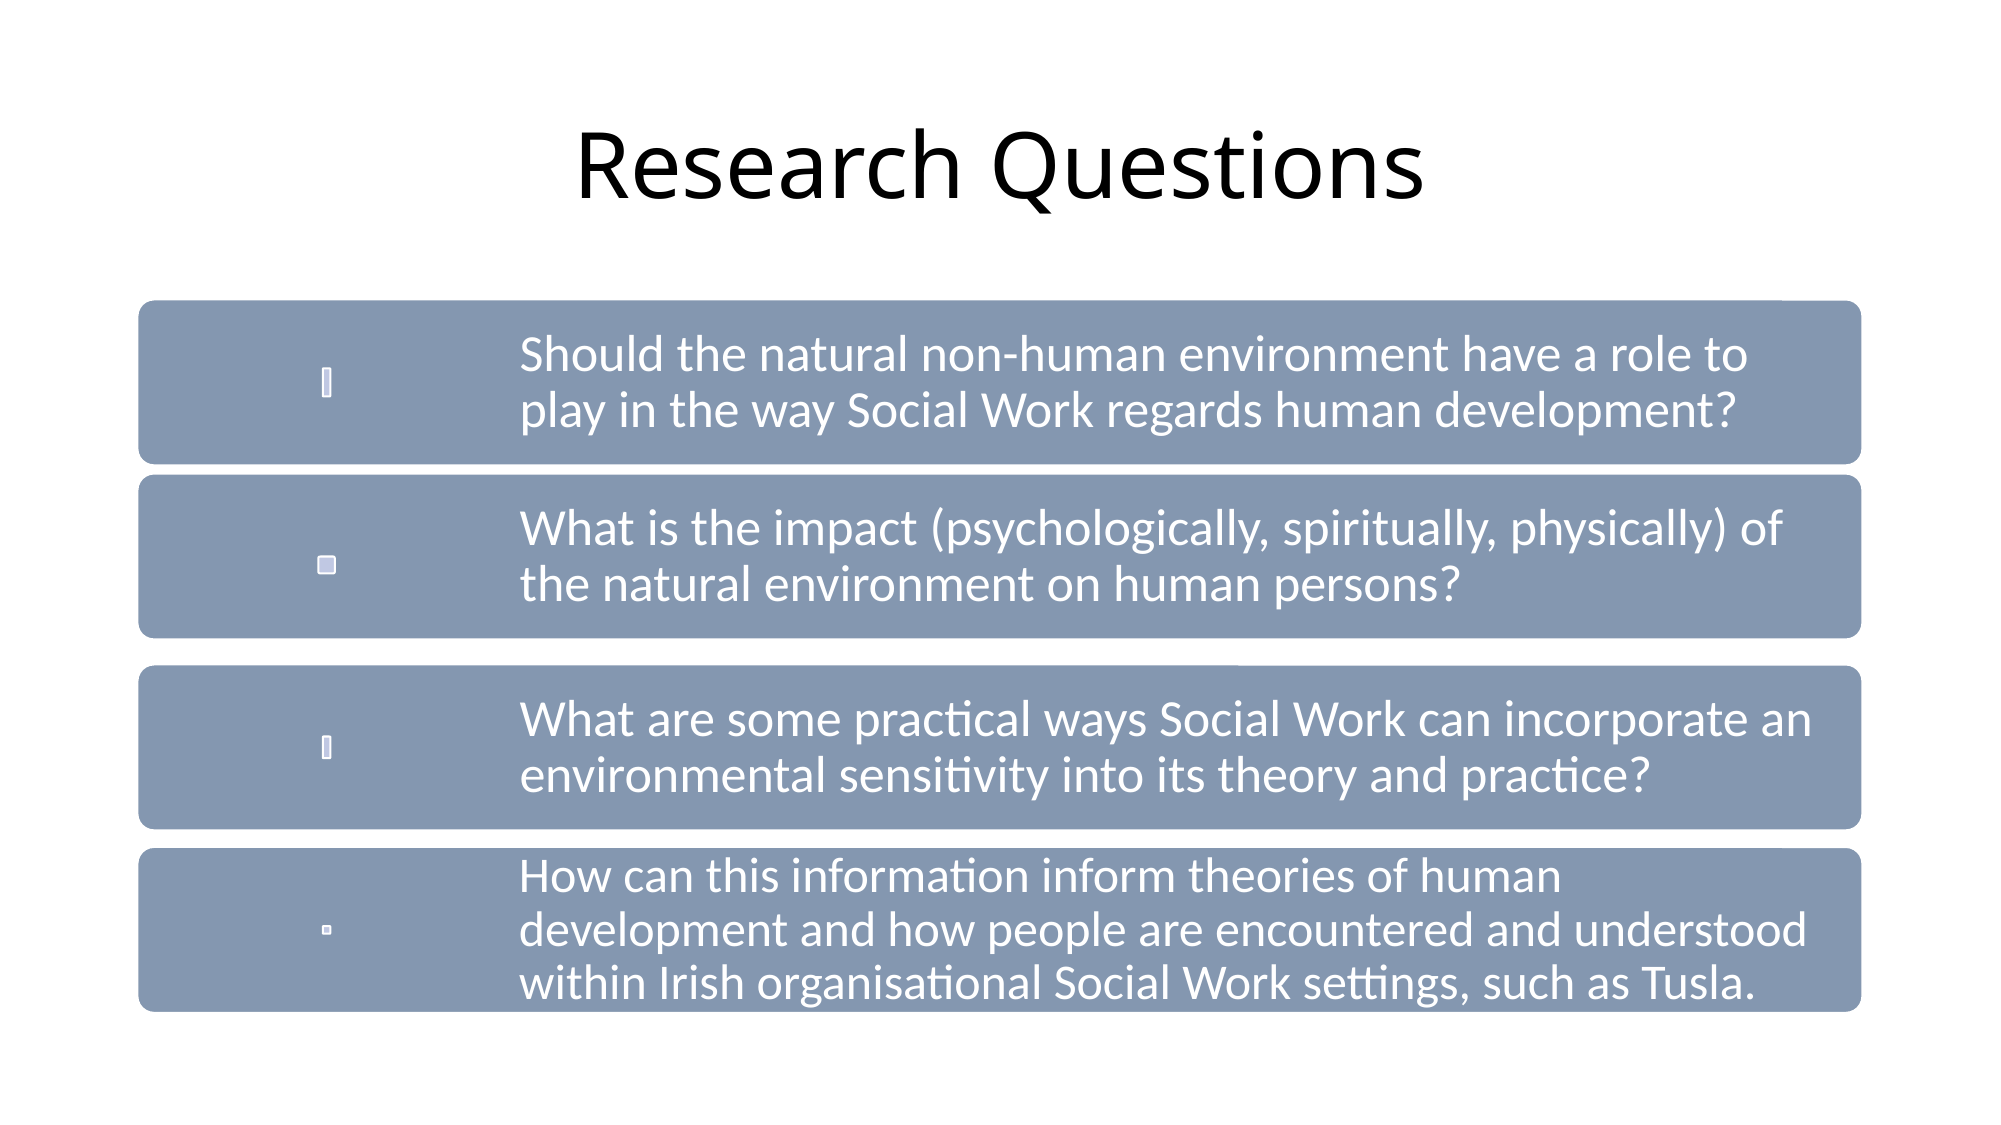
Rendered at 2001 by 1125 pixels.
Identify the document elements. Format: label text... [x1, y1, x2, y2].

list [137, 299, 1863, 1014]
title Research Questions [137, 59, 1863, 278]
